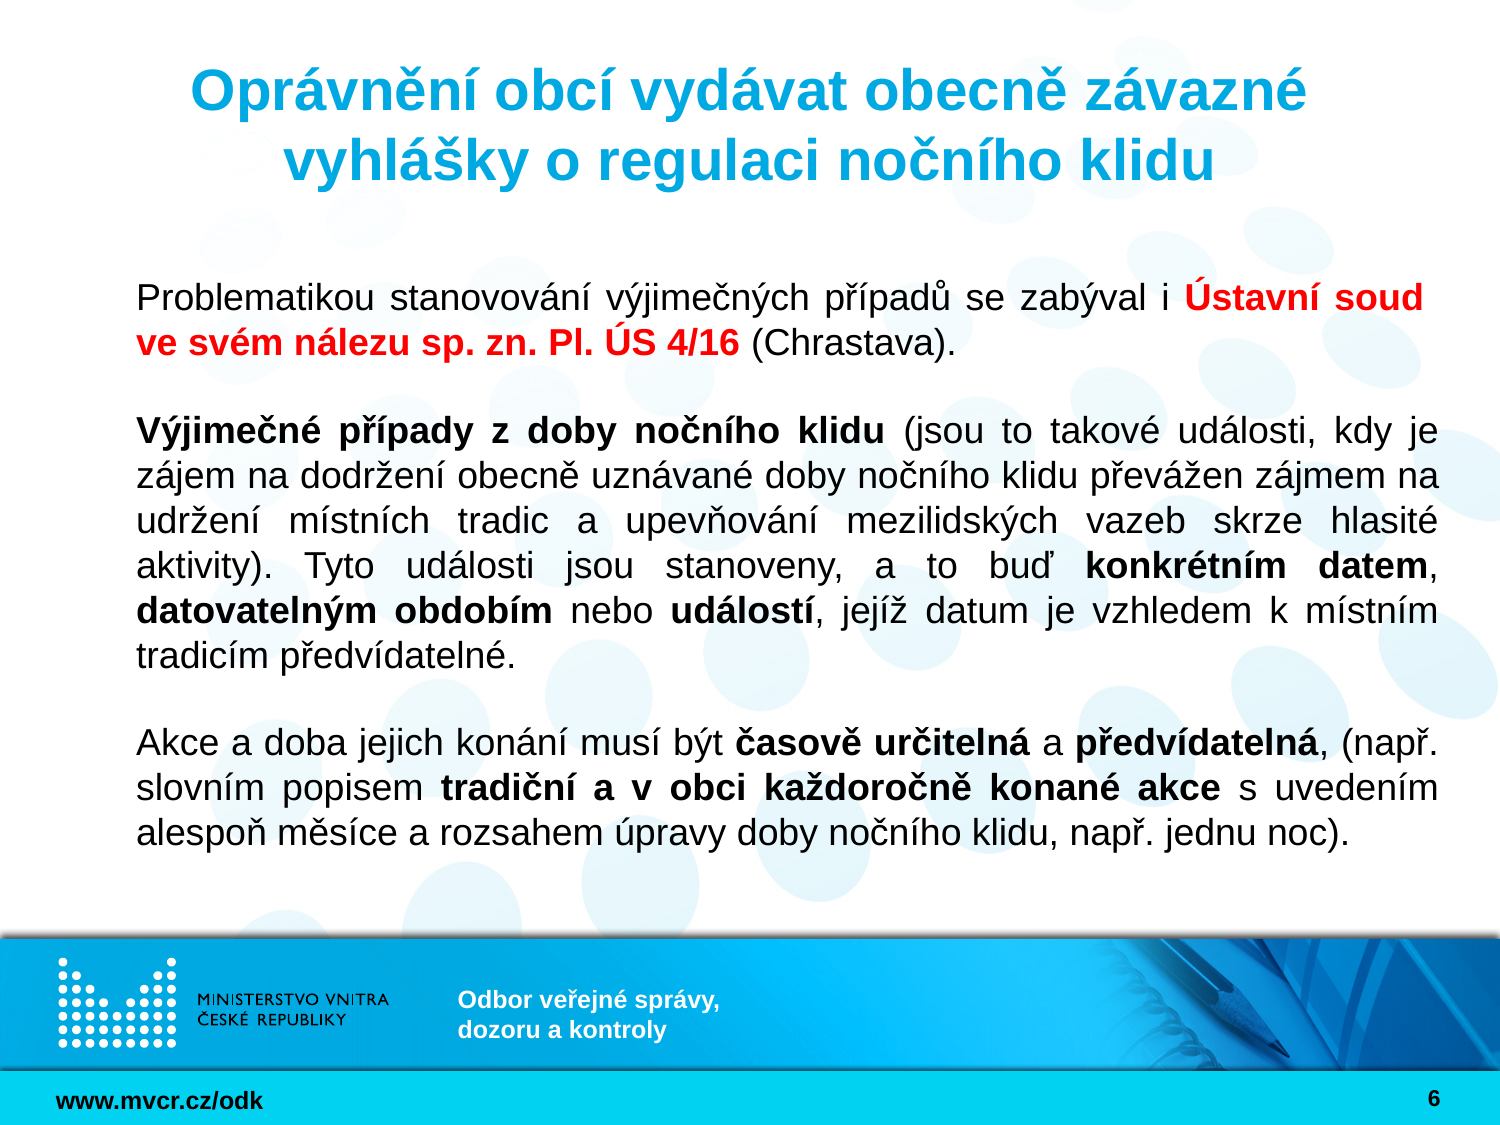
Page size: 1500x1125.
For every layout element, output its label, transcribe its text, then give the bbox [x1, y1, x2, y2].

picture [0, 0, 1500, 1125]
list Problematikou stanovování výjimečných případů se zabýval i Ústavní soud ve svém nálezu sp. zn. Pl. ÚS 4/16 (Chrastava). Výjimečné případy z doby nočního klidu (jsou to takové události, kdy je zájem na dodržení obecně uznávané doby nočního klidu převážen zájmem na udržení místních tradic a upevňování mezilidských vazeb skrze hlasité aktivity). Tyto události jsou stanoveny, a to buď konkrétním datem, datovatelným obdobím nebo událostí, jejíž datum je vzhledem k místním tradicím předvídatelné. Akce a doba jejich konání musí být časově určitelná a předvídatelná, (např. slovním popisem tradiční a v obci každoročně konané akce s uvedením alespoň měsíce a rozsahem úpravy doby nočního klidu, např. jednu noc). [64, 160, 1454, 919]
title Oprávnění obcí vydávat obecně závazné vyhlášky o regulaci nočního klidu [75, 45, 1425, 160]
slide_number 6 [1386, 1069, 1483, 1125]
